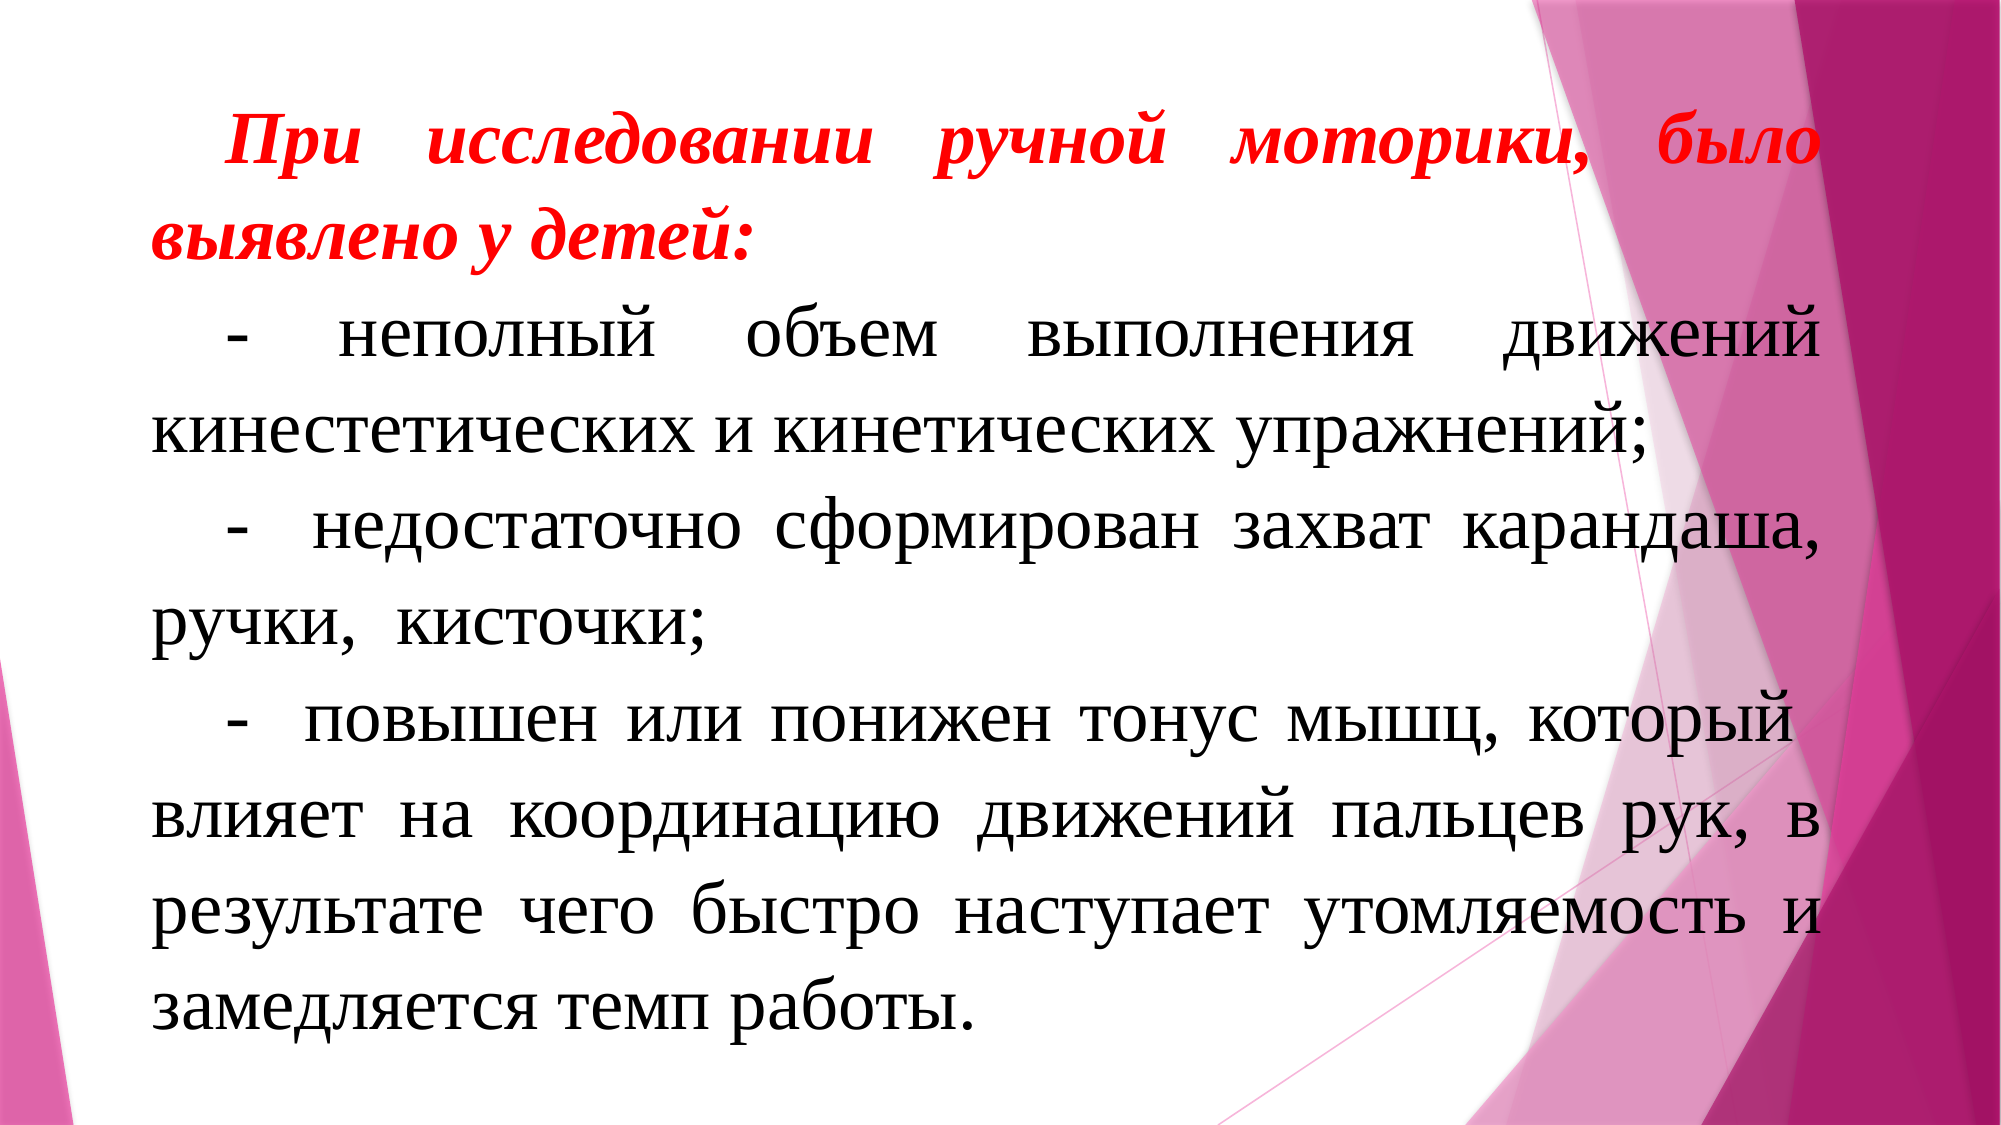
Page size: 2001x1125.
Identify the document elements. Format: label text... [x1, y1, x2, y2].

text_box При исследовании ручной моторики, было выявлено у детей: - неполный объем выполнения движений кинестетических и кинетических упражнений; - недостаточно сформирован захват карандаша, ручки, кисточки; - повышен или понижен тонус мышц, который влияет на координацию движений пальцев рук, в результате чего быстро наступает утомляемость и замедляется темп работы. [136, 74, 1840, 1053]
